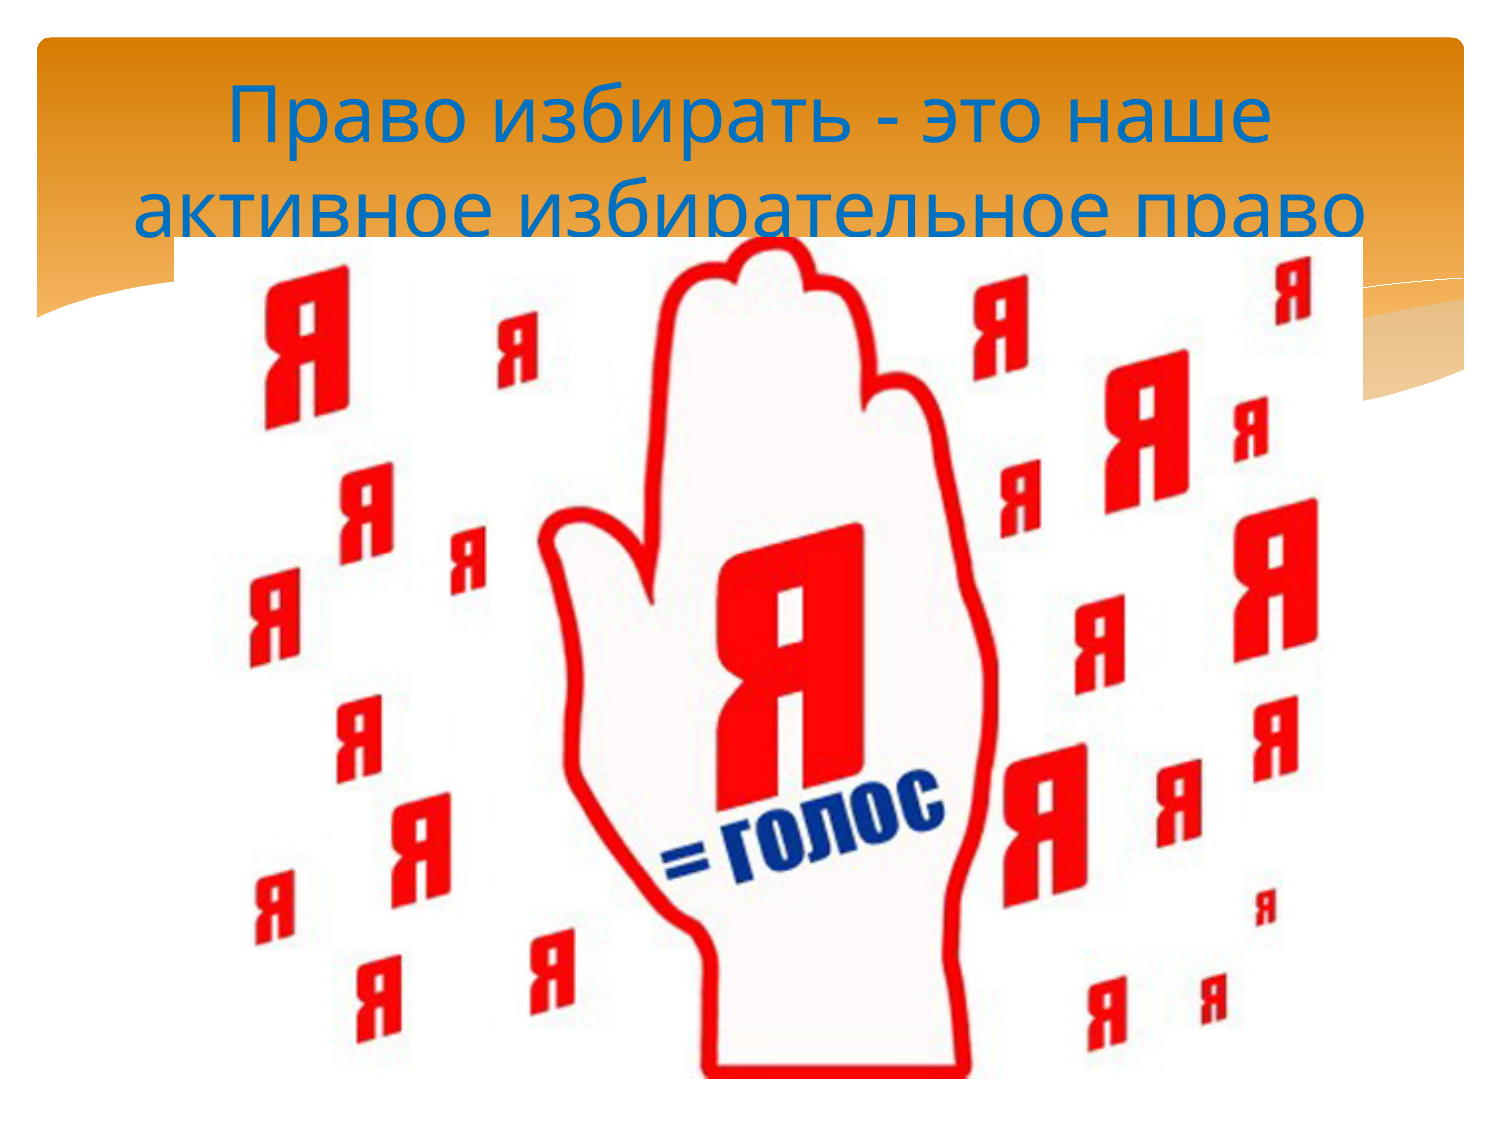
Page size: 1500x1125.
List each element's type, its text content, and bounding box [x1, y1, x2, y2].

title Право избирать - это наше активное избирательное право [74, 55, 1426, 262]
picture [174, 237, 1363, 1079]
